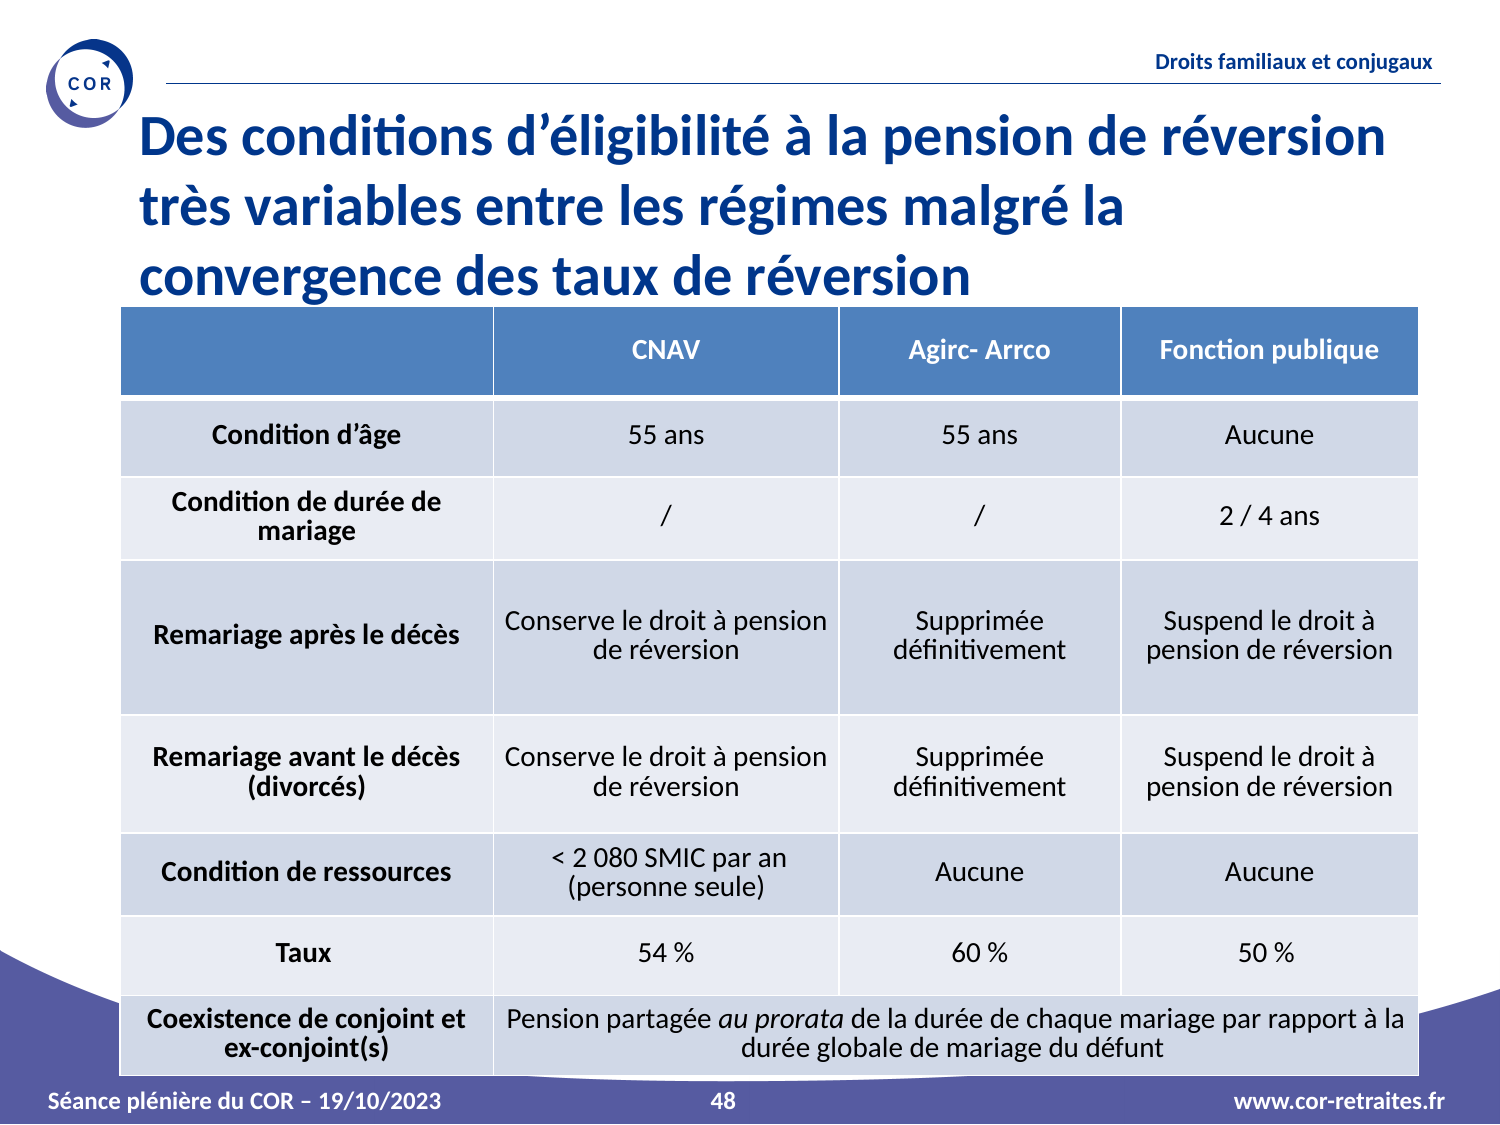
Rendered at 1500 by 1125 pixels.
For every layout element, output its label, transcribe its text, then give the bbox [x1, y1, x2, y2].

table_cell 50 % [1122, 917, 1418, 995]
table_cell Pension partagée au prorata de la durée de chaque mariage par rapport à la durée globale de mariage du défunt [494, 996, 1418, 1075]
table_cell 2 / 4 ans [1122, 478, 1418, 559]
table_cell Suspend le droit à pension de réversion [1122, 716, 1418, 832]
table_cell Aucune [1122, 834, 1418, 915]
table_header [121, 307, 493, 395]
slide_number 48 [675, 1076, 772, 1114]
table_cell Suspend le droit à pension de réversion [1122, 561, 1418, 714]
table_cell Supprimée définitivement [840, 716, 1120, 832]
table_cell Condition de ressources [121, 834, 493, 915]
table_cell 55 ans [494, 401, 838, 476]
table_cell Condition de durée de mariage [121, 478, 493, 559]
table_cell / [840, 478, 1120, 559]
table_cell Aucune [840, 834, 1120, 915]
table_cell Conserve le droit à pension de réversion [494, 561, 838, 714]
table_cell Aucune [1122, 401, 1418, 476]
table_cell Supprimée définitivement [840, 561, 1120, 714]
table_header CNAV [494, 307, 838, 395]
list Des conditions d’éligibilité à la pension de réversion très variables entre les régimes malgré la convergence des taux de réversion [124, 89, 1420, 207]
table_cell Conserve le droit à pension de réversion [494, 716, 838, 832]
table_cell Remariage après le décès [121, 561, 493, 714]
table_cell Remariage avant le décès (divorcés) [121, 716, 493, 832]
table_cell 60 % [840, 917, 1120, 995]
picture [46, 39, 133, 128]
table_cell 55 ans [840, 401, 1120, 476]
table_cell < 2 080 SMIC par an (personne seule) [494, 834, 838, 915]
table_cell Condition d’âge [121, 401, 493, 476]
table_cell / [494, 478, 838, 559]
table_cell Coexistence de conjoint et ex-conjoint(s) [121, 996, 493, 1075]
table_cell 54 % [494, 917, 838, 995]
picture [0, 950, 1500, 1124]
table_header Agirc- Arrco [840, 307, 1120, 395]
table_cell Taux [121, 917, 493, 995]
table_header Fonction publique [1122, 307, 1418, 395]
